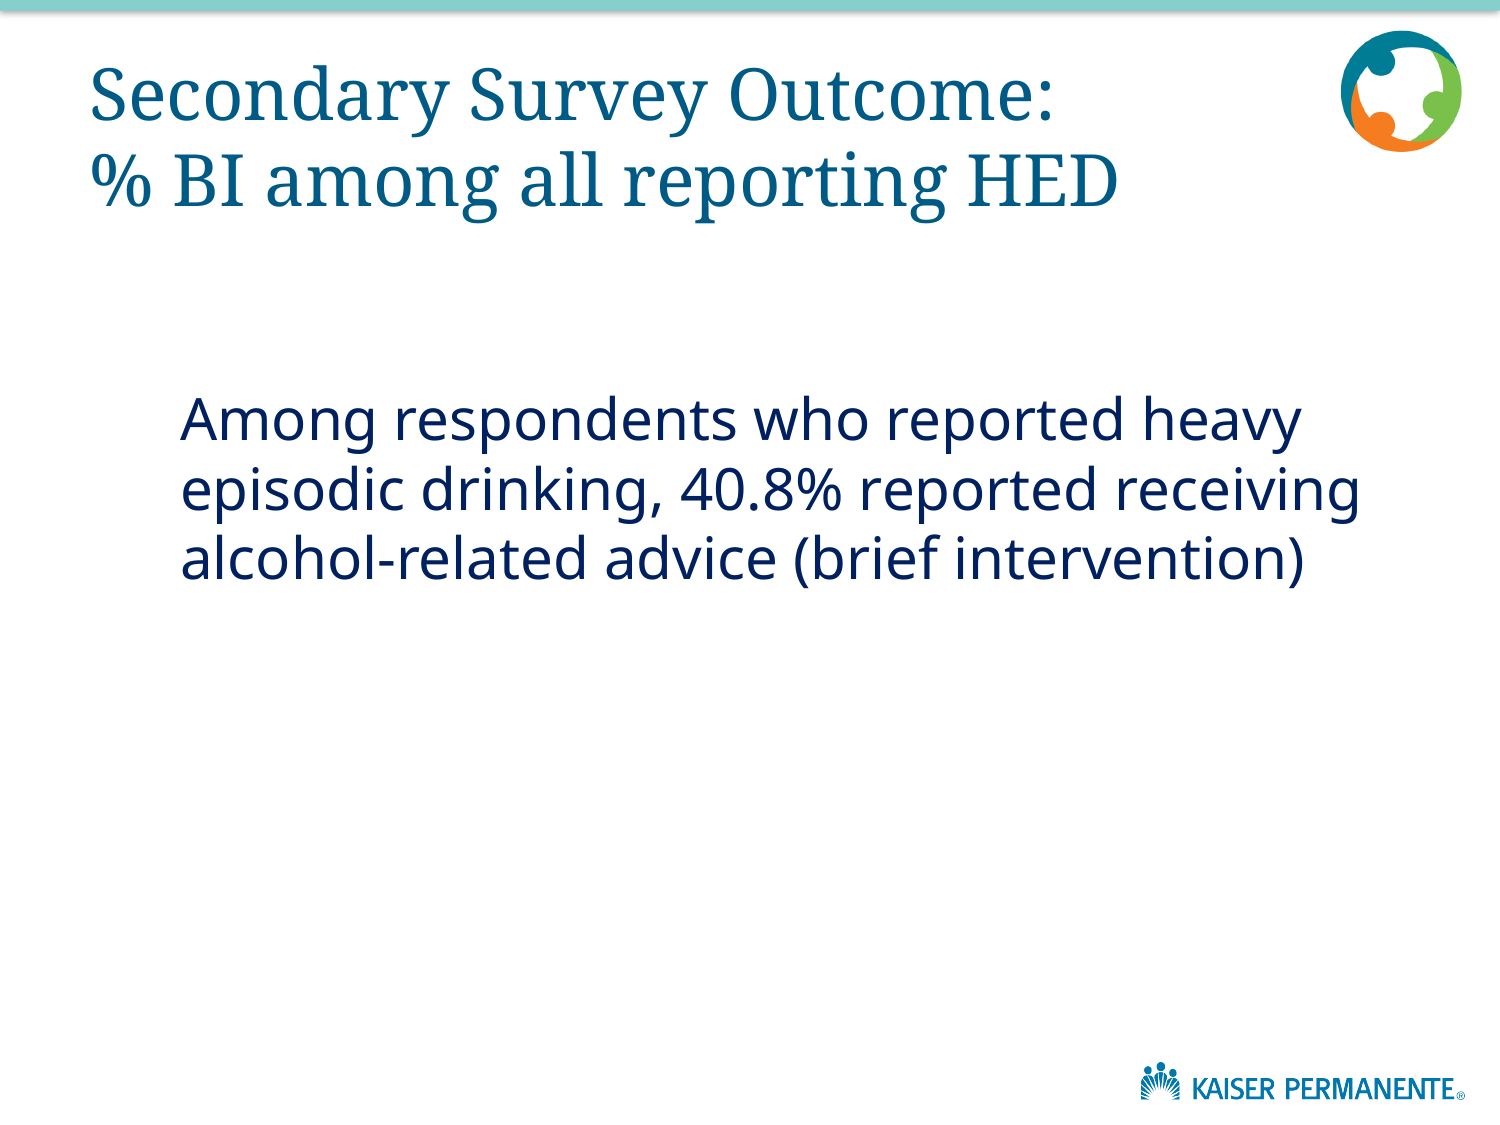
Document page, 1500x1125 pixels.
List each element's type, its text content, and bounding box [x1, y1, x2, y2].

title Secondary Survey Outcome: % BI among all reporting HED [75, 40, 1425, 229]
picture [1378, 1087, 1385, 1100]
picture [1359, 1094, 1368, 1100]
picture [1147, 1083, 1174, 1100]
picture [1425, 1082, 1430, 1100]
picture [1264, 1092, 1270, 1100]
picture [1197, 1092, 1203, 1100]
picture [1209, 1094, 1219, 1100]
picture [1336, 27, 1466, 155]
picture [1413, 1088, 1419, 1100]
picture [1141, 1062, 1158, 1078]
picture [1320, 1091, 1325, 1100]
text_box Among respondents who reported heavy episodic drinking, 40.8% reported receiving alcohol-related advice (brief intervention) [164, 374, 1407, 647]
picture [1164, 1062, 1465, 1100]
